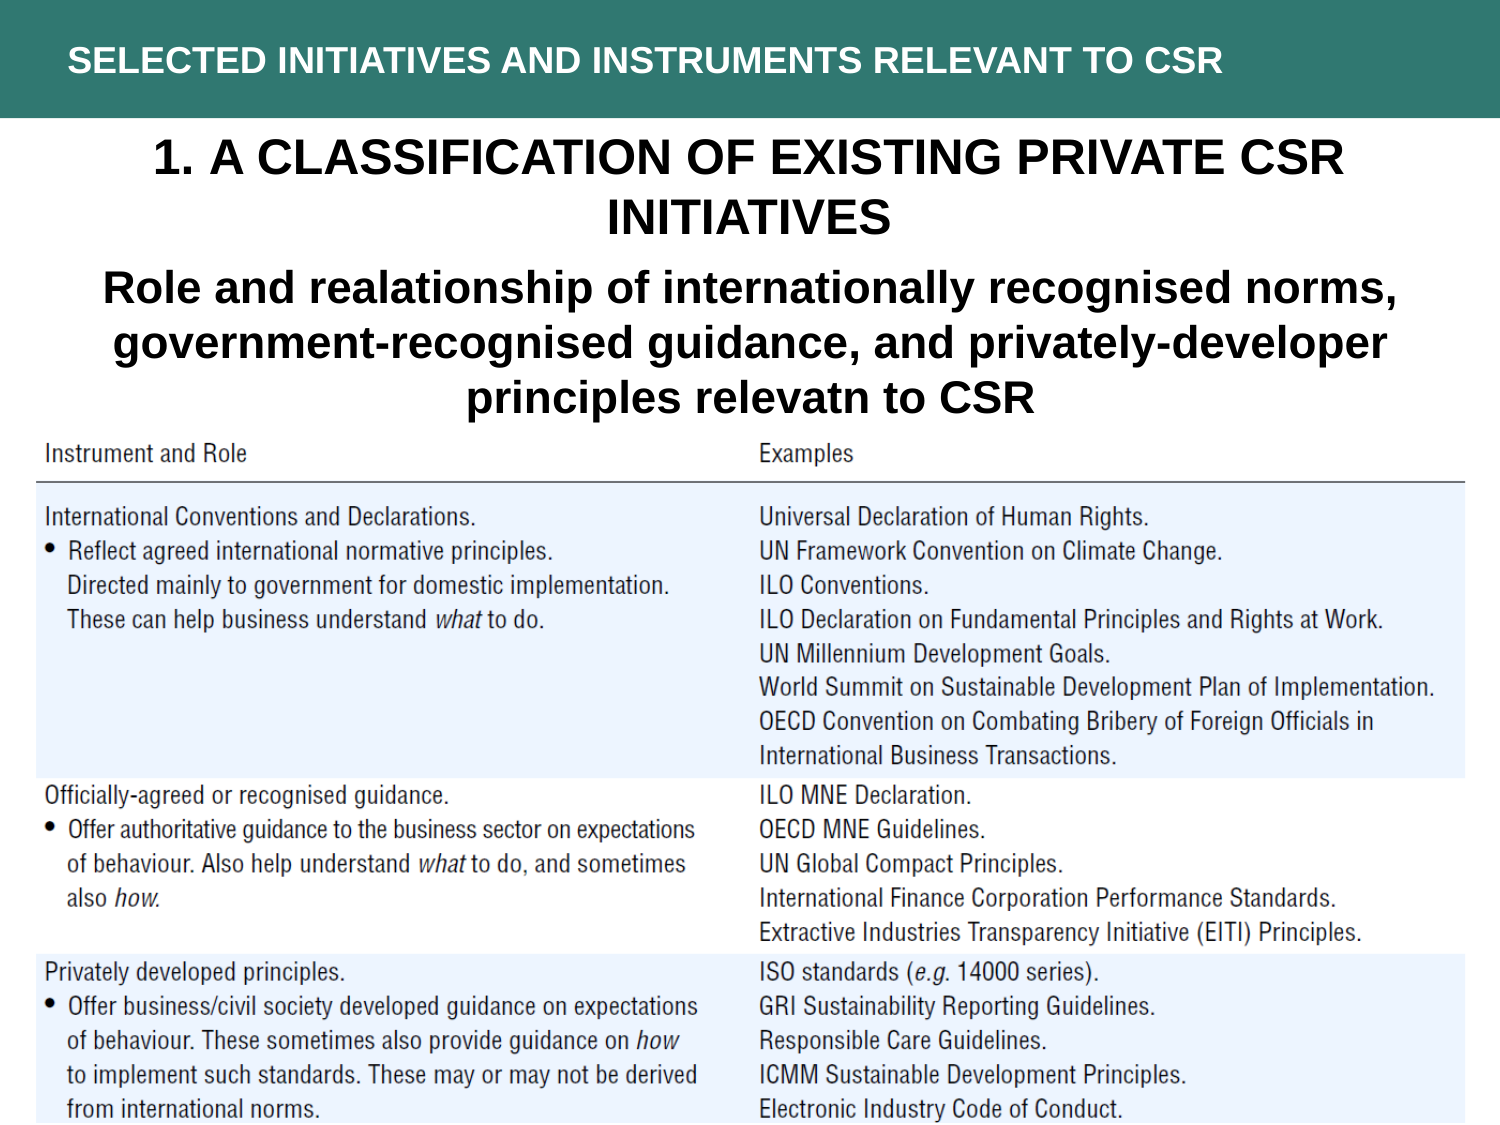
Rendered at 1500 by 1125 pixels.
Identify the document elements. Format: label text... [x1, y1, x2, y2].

text_box 1. A classification of existing private CSR initiatives [55, 117, 1444, 249]
text_box Role and realationship of internationally recognised norms, government-recognised guidance, and privately-developer principles relevatn to CSR [55, 249, 1446, 430]
text_box Selected Initiatives and Instruments Relevant to CSR [0, 0, 1500, 120]
picture [21, 431, 1478, 1123]
